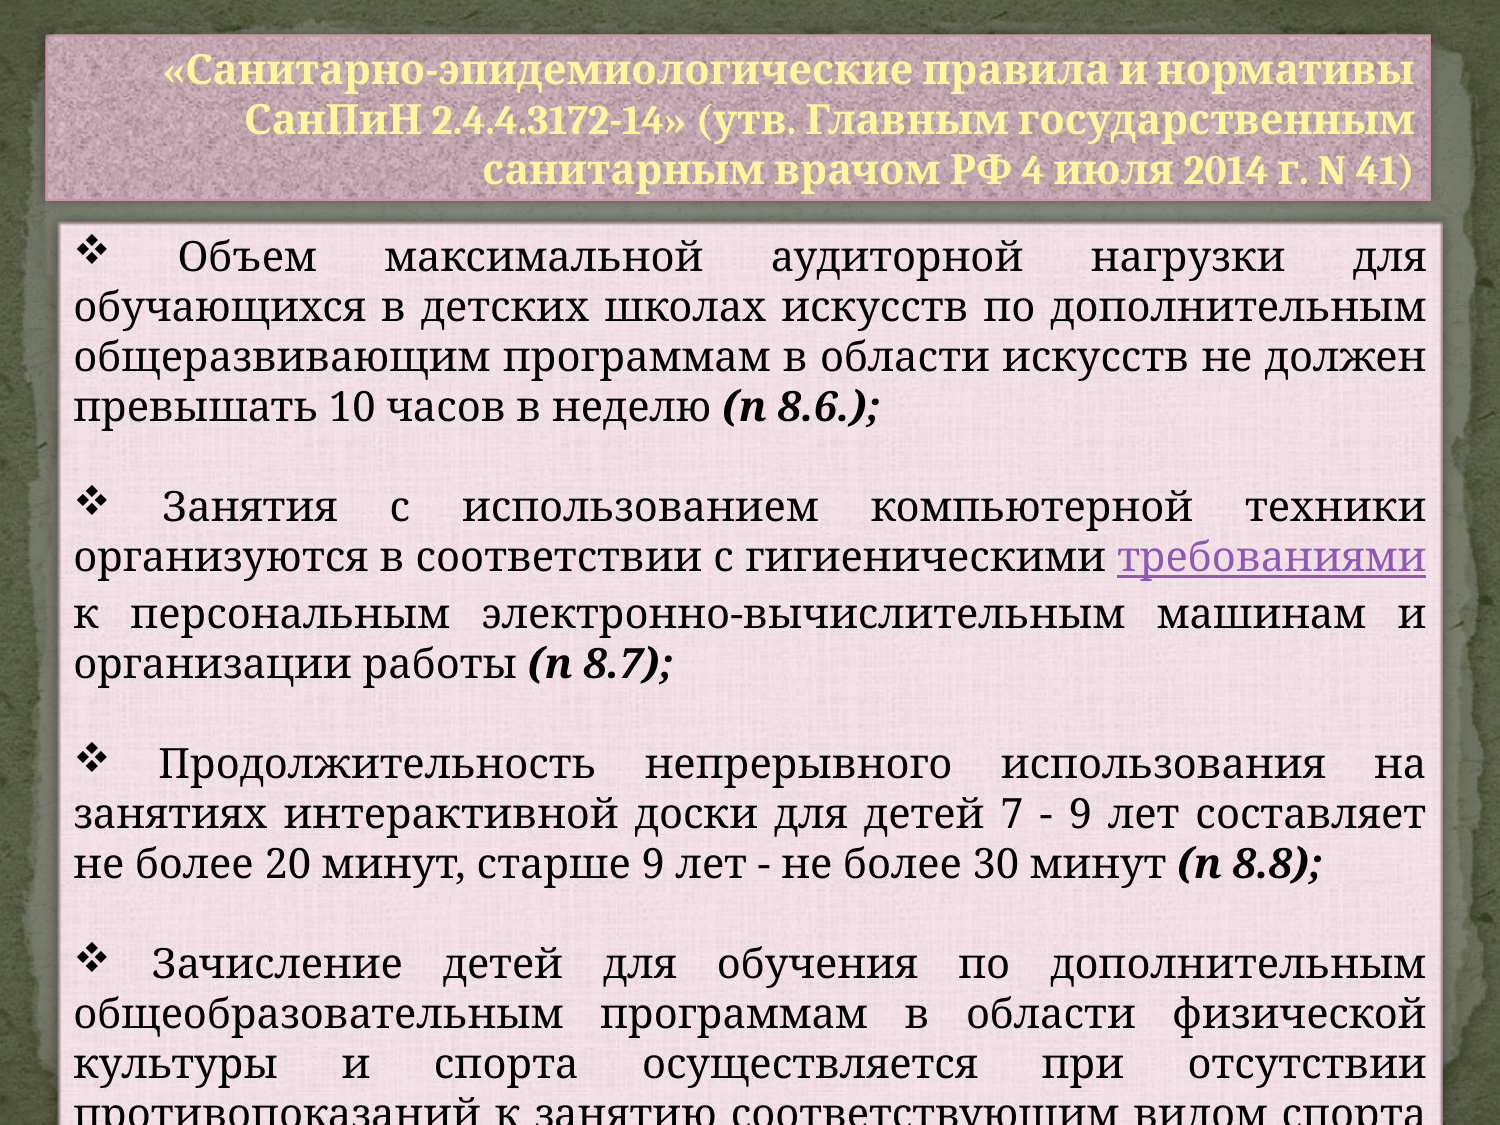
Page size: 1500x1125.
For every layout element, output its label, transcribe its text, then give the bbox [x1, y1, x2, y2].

text_box «Санитарно-эпидемиологические правила и нормативы СанПиН 2.4.4.3172-14» (утв. Главным государственным санитарным врачом РФ 4 июля 2014 г. N 41) [46, 35, 1431, 200]
text_box Объем максимальной аудиторной нагрузки для обучающихся в детских школах искусств по дополнительным общеразвивающим программам в области искусств не должен превышать 10 часов в неделю (п 8.6.); Занятия с использованием компьютерной техники организуются в соответствии с гигиеническими требованиями к персональным электронно-вычислительным машинам и организации работы (п 8.7); Продолжительность непрерывного использования на занятиях интерактивной доски для детей 7 - 9 лет составляет не более 20 минут, старше 9 лет - не более 30 минут (п 8.8); Зачисление детей для обучения по дополнительным общеобразовательным программам в области физической культуры и спорта осуществляется при отсутствии противопоказаний к занятию соответствующим видом спорта (п 8.10). [62, 226, 1439, 1125]
